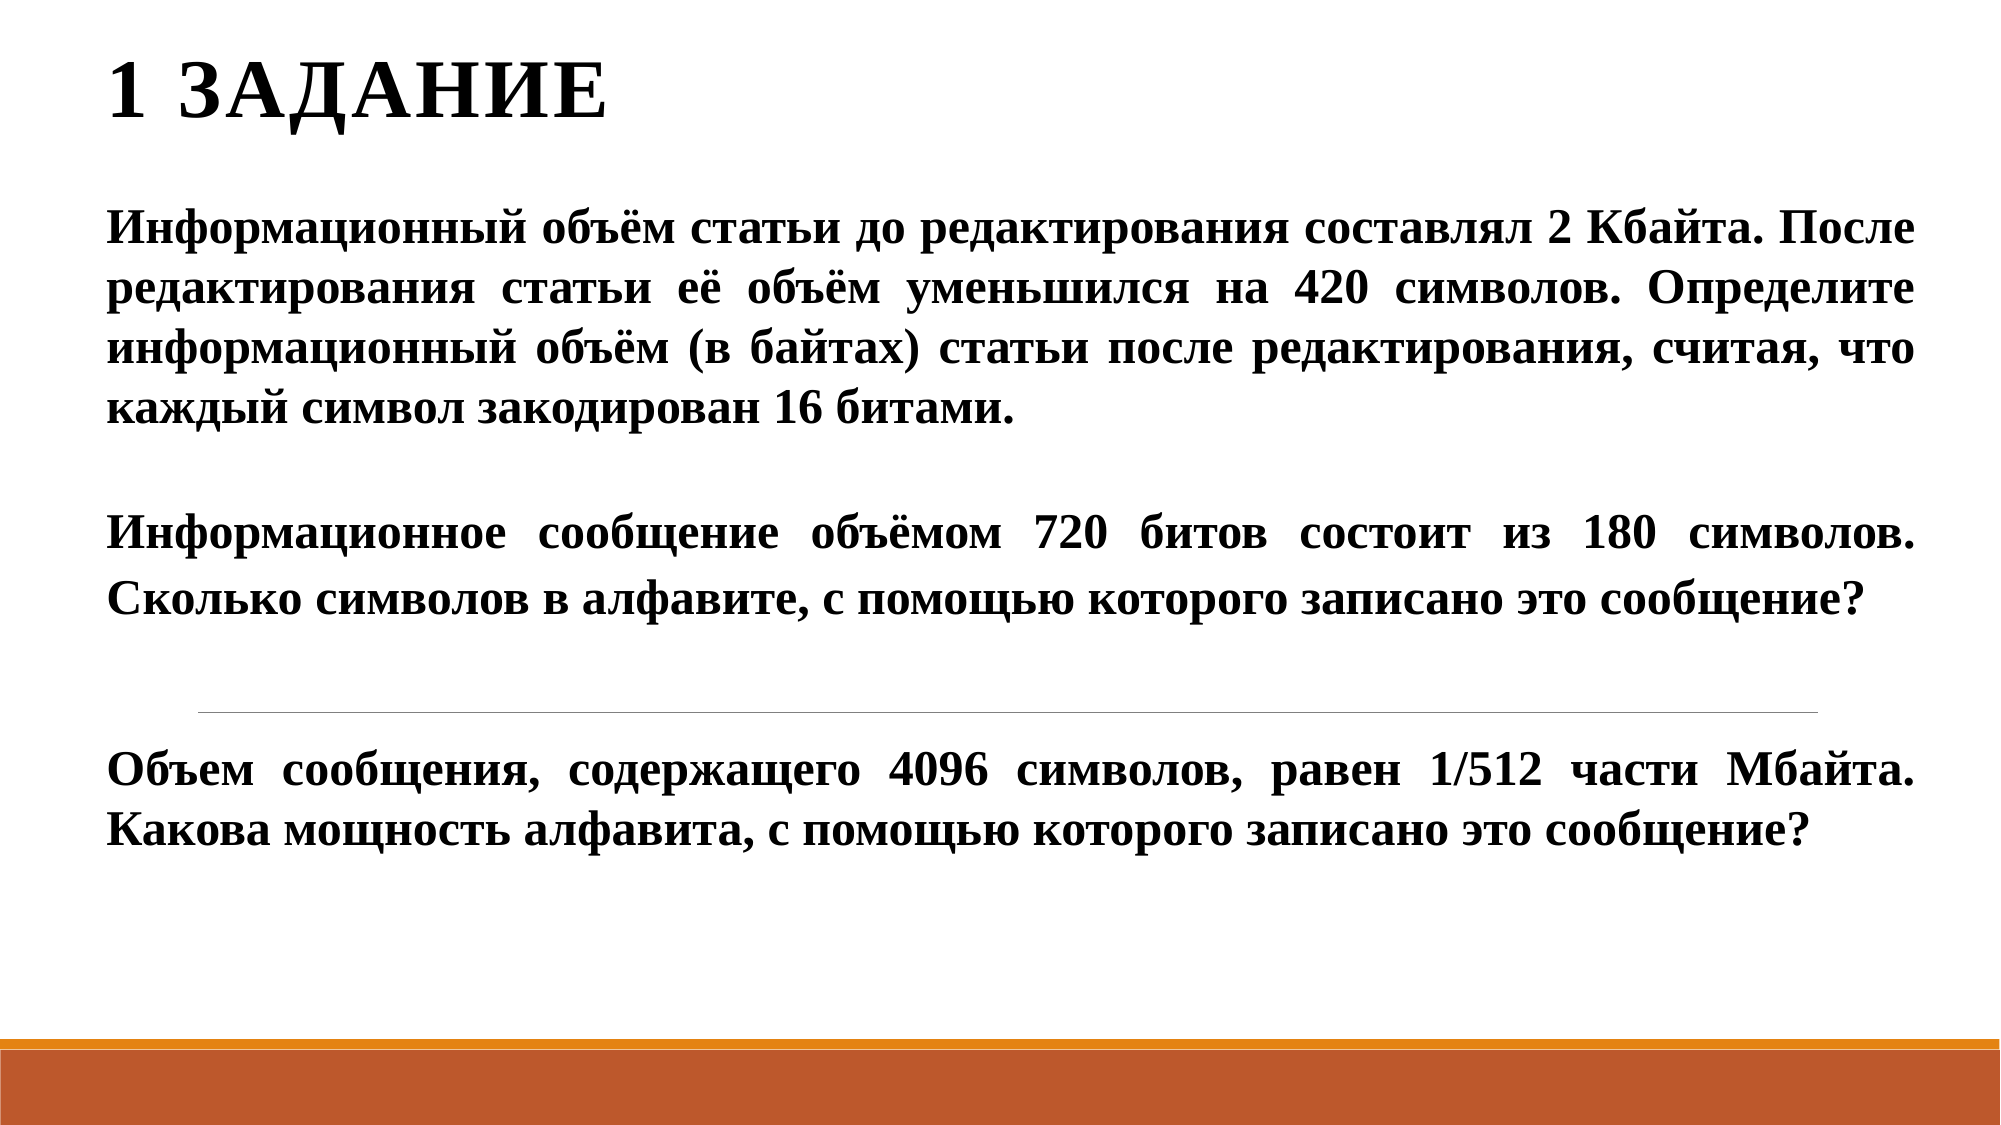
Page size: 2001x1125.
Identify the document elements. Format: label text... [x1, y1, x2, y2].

subtitle 1 задание [91, 43, 1592, 145]
text_box Информационный объём статьи до редактирования составлял 2 Кбайта. После редактирования статьи её объём уменьшился на 420 символов. Определите информационный объём (в байтах) статьи после редактирования, считая, что каждый символ закодирован 16 битами. [91, 185, 1931, 441]
text_box Объем сообщения, содержащего 4096 символов, равен 1/512 части Мбайта. Какова мощность алфавита, с помощью которого записано это сообщение? [91, 728, 1931, 864]
text_box Информационное сообщение объёмом 720 битов состоит из 180 символов. Сколько символов в алфавите, с помощью которого записано это сообщение? [91, 484, 1931, 632]
